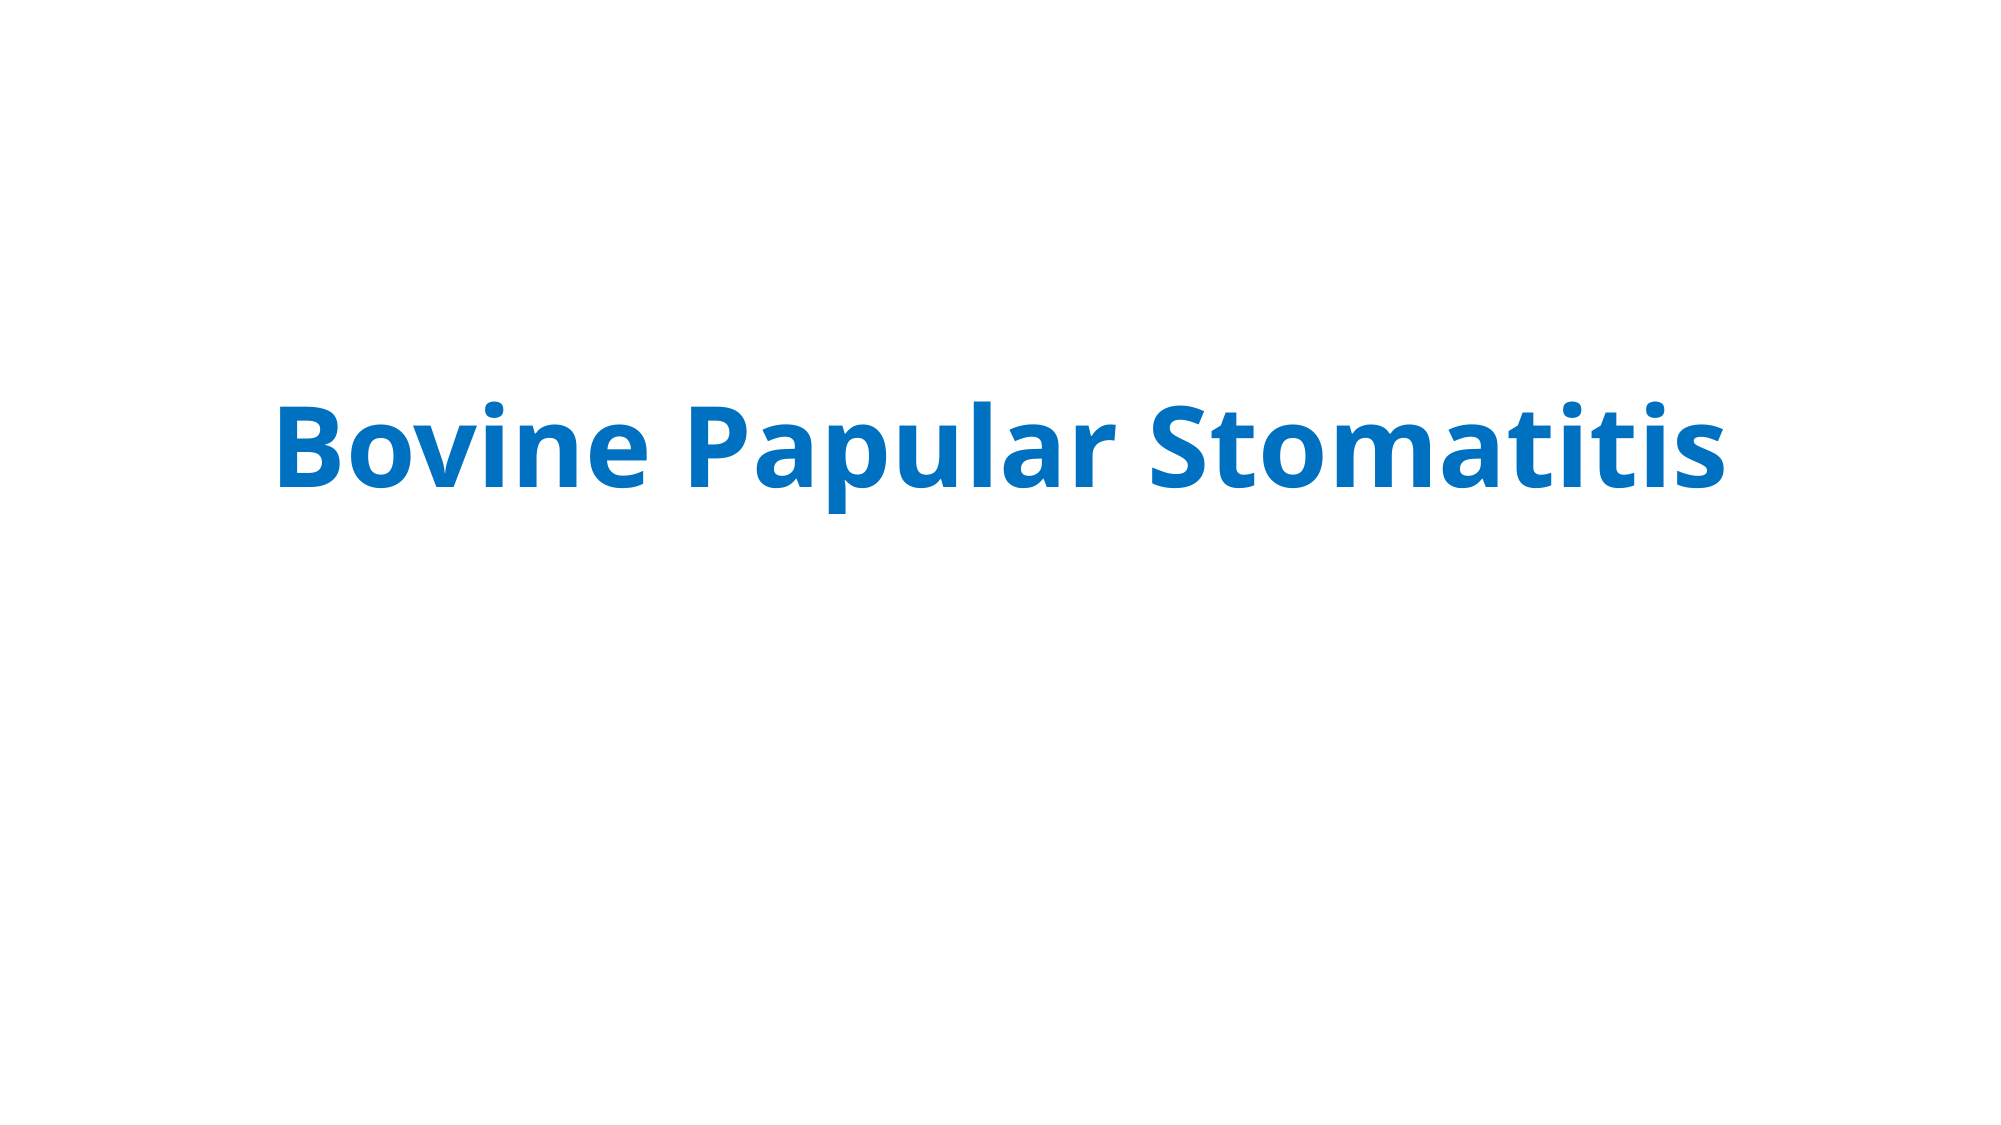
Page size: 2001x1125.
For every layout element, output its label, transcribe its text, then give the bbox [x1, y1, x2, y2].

title Bovine Papular Stomatitis [137, 342, 1863, 560]
